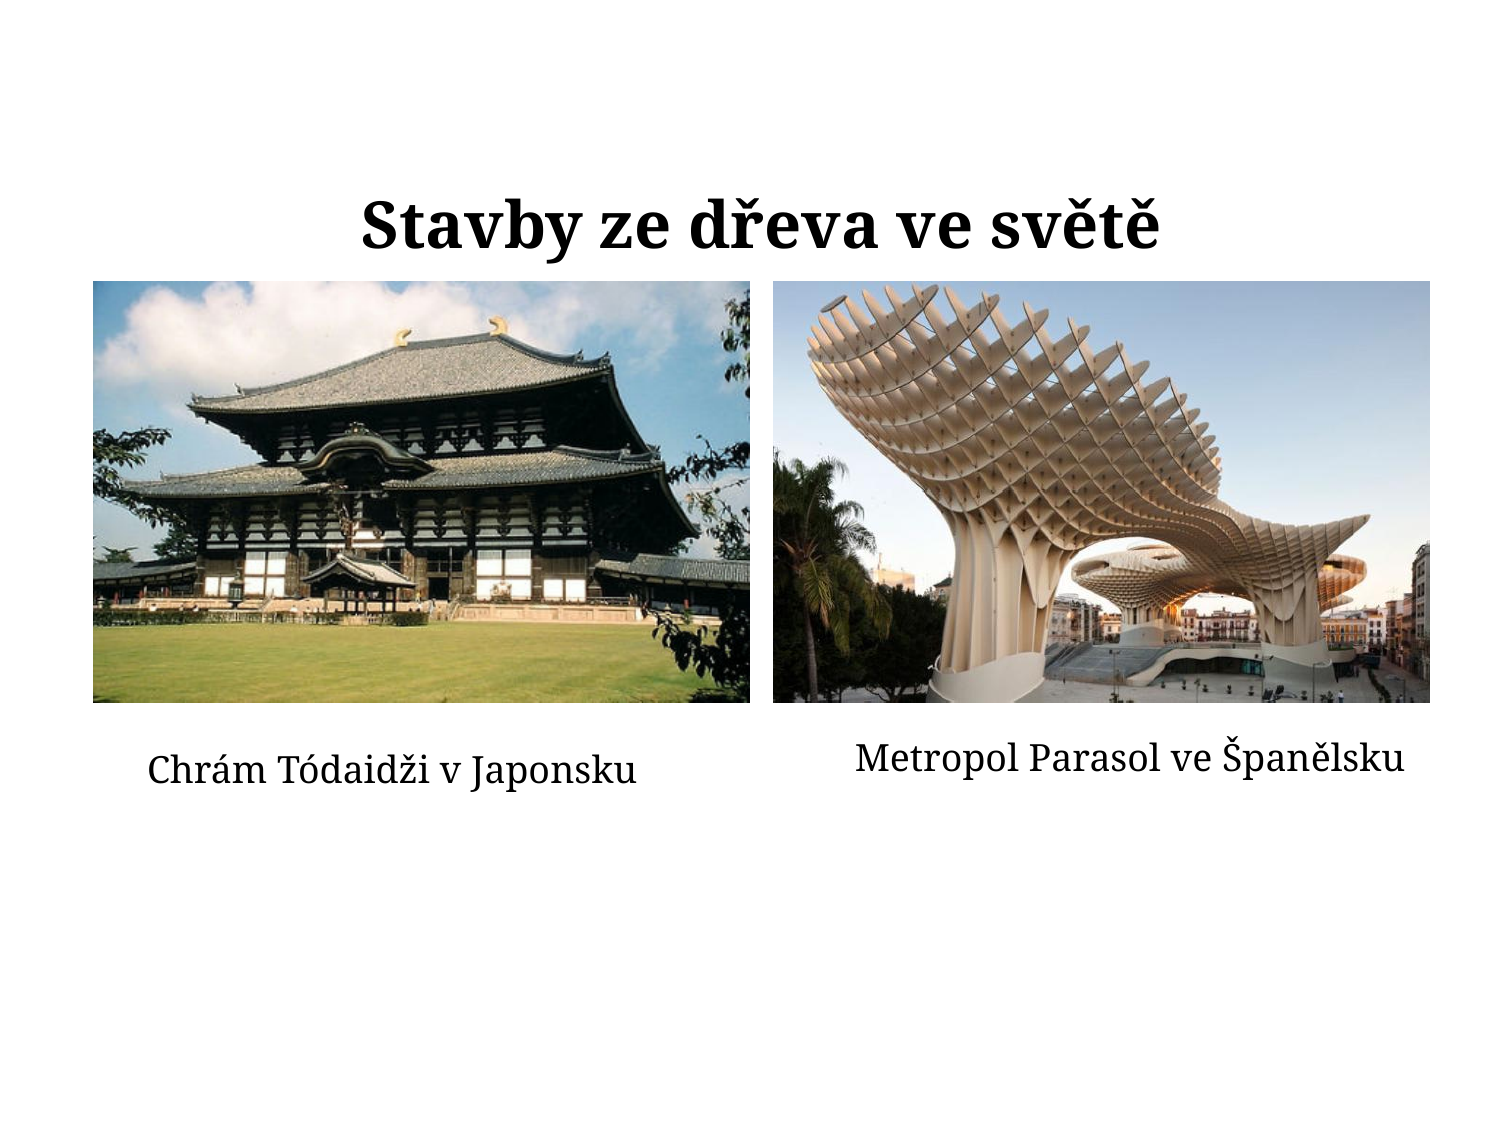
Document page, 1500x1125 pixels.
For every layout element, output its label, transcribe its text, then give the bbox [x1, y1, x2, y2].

text_box Chrám Tódaidži v Japonsku [132, 738, 653, 798]
picture [773, 280, 1430, 704]
text_box Metropol Parasol ve Španělsku [840, 726, 1421, 787]
title Stavby ze dřeva ve světě [0, 175, 1500, 270]
picture [93, 280, 751, 704]
